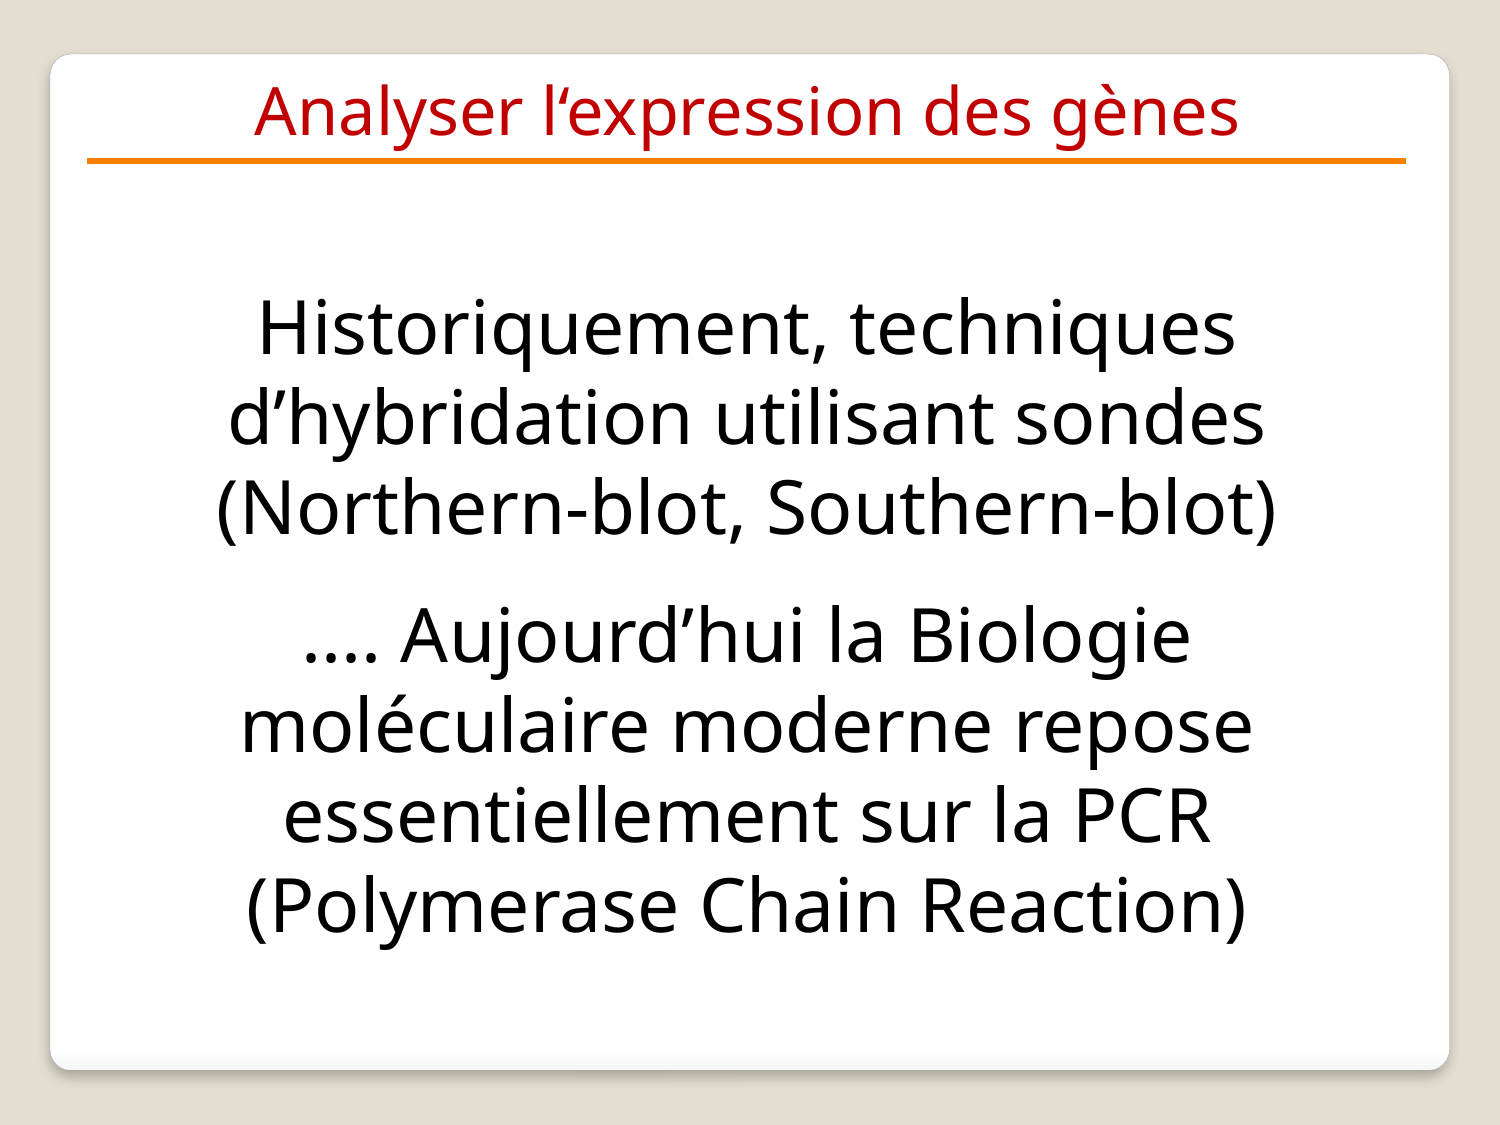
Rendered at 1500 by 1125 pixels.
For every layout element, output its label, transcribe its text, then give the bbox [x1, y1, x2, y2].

text_box Analyser l‘expression des gènes [240, 61, 1257, 156]
text_box Historiquement, techniques d’hybridation utilisant sondes (Northern-blot, Southern-blot) .... Aujourd’hui la Biologie moléculaire moderne repose essentiellement sur la PCR (Polymerase Chain Reaction) [108, 272, 1387, 955]
